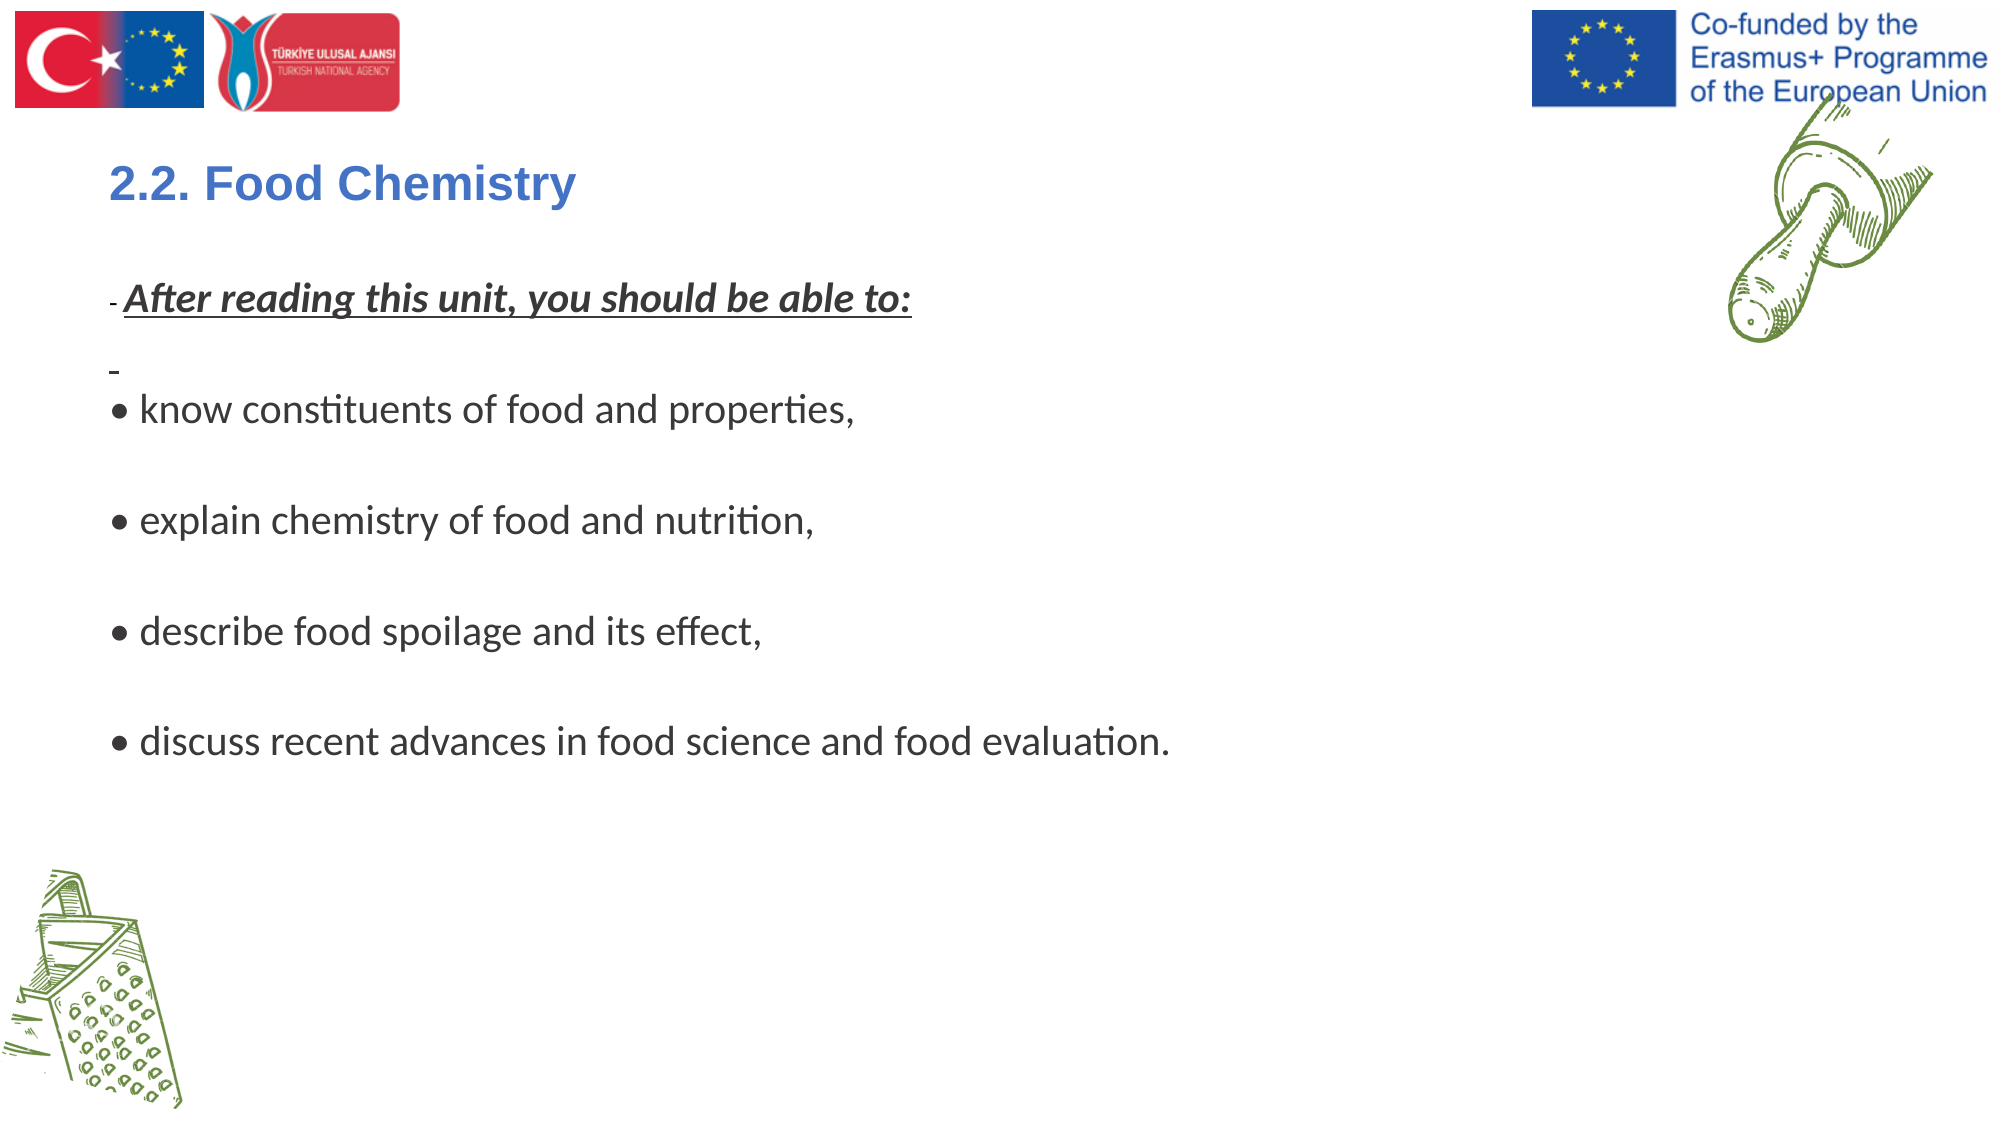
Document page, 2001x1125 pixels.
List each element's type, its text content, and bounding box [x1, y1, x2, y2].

picture [0, 825, 299, 1125]
list 2.2. Food Chemistry - After reading this unit, you should be able to: • know constituents of food and properties, • explain chemistry of food and nutrition, • describe food spoilage and its effect, • discuss recent advances in food science and food evaluation. [94, 138, 1820, 789]
picture [15, 11, 204, 108]
picture [208, 8, 406, 118]
picture [1532, 10, 2000, 418]
